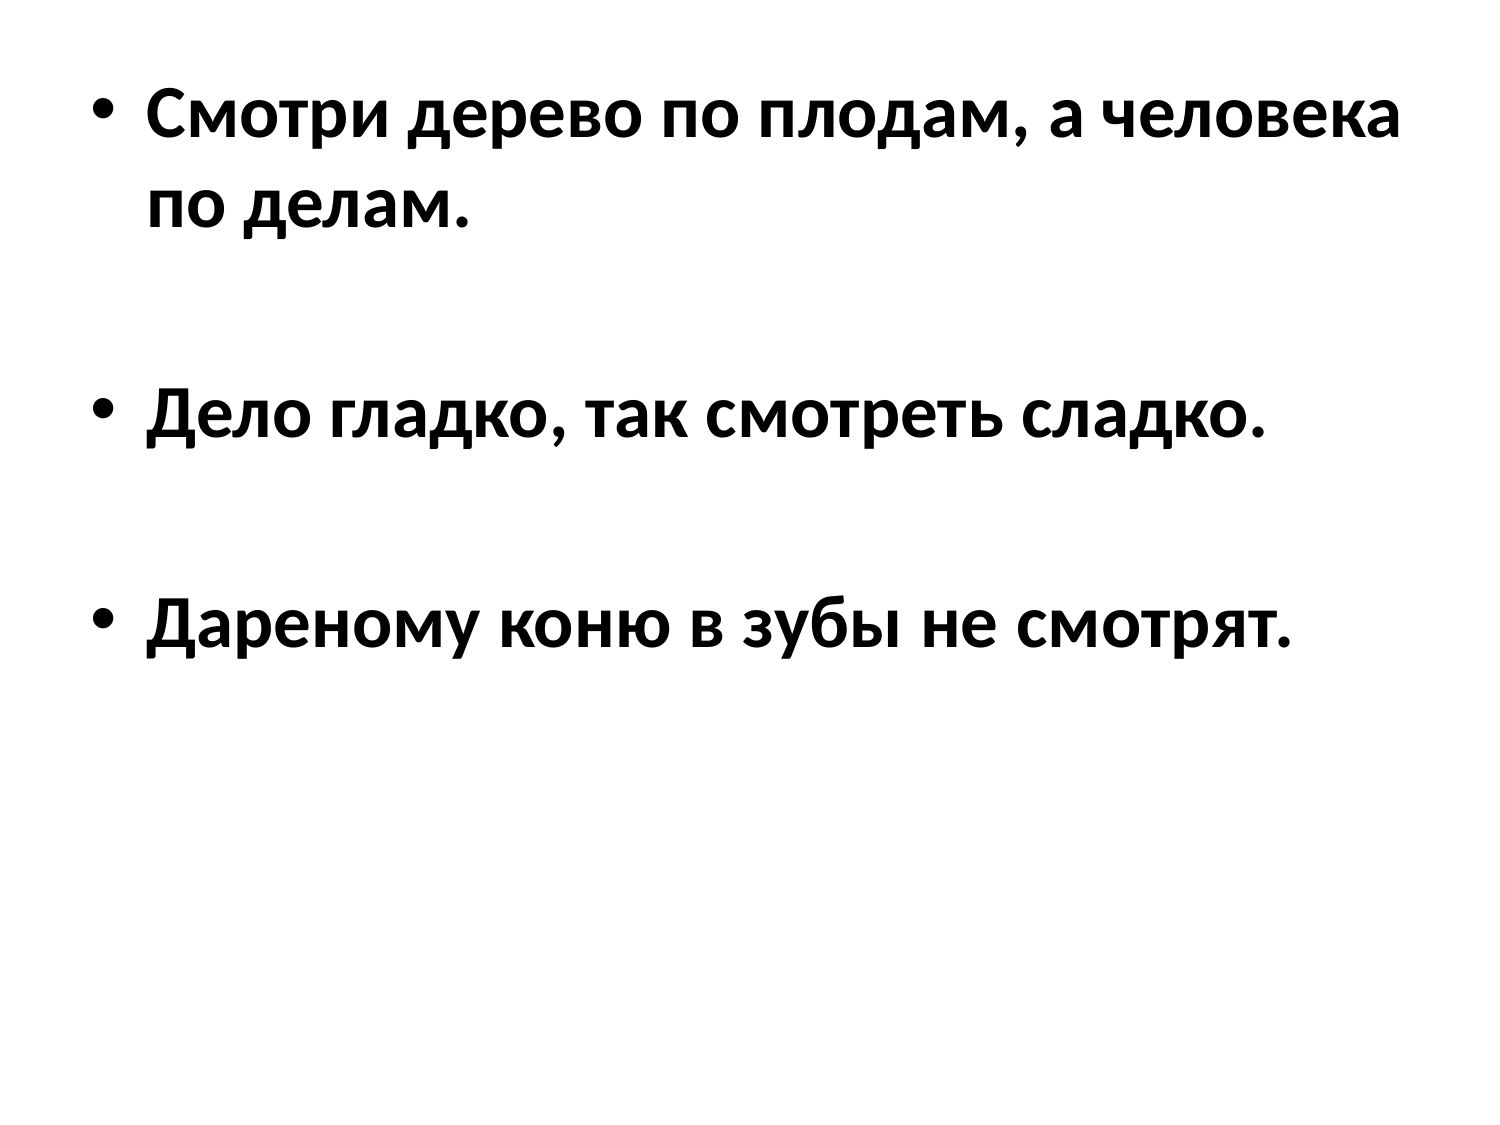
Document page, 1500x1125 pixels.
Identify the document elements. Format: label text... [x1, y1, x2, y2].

list Смотри дерево по плодам, а человека по делам. Дело гладко, так смотреть сладко. Дареному коню в зубы не смотрят. [75, 54, 1447, 1005]
